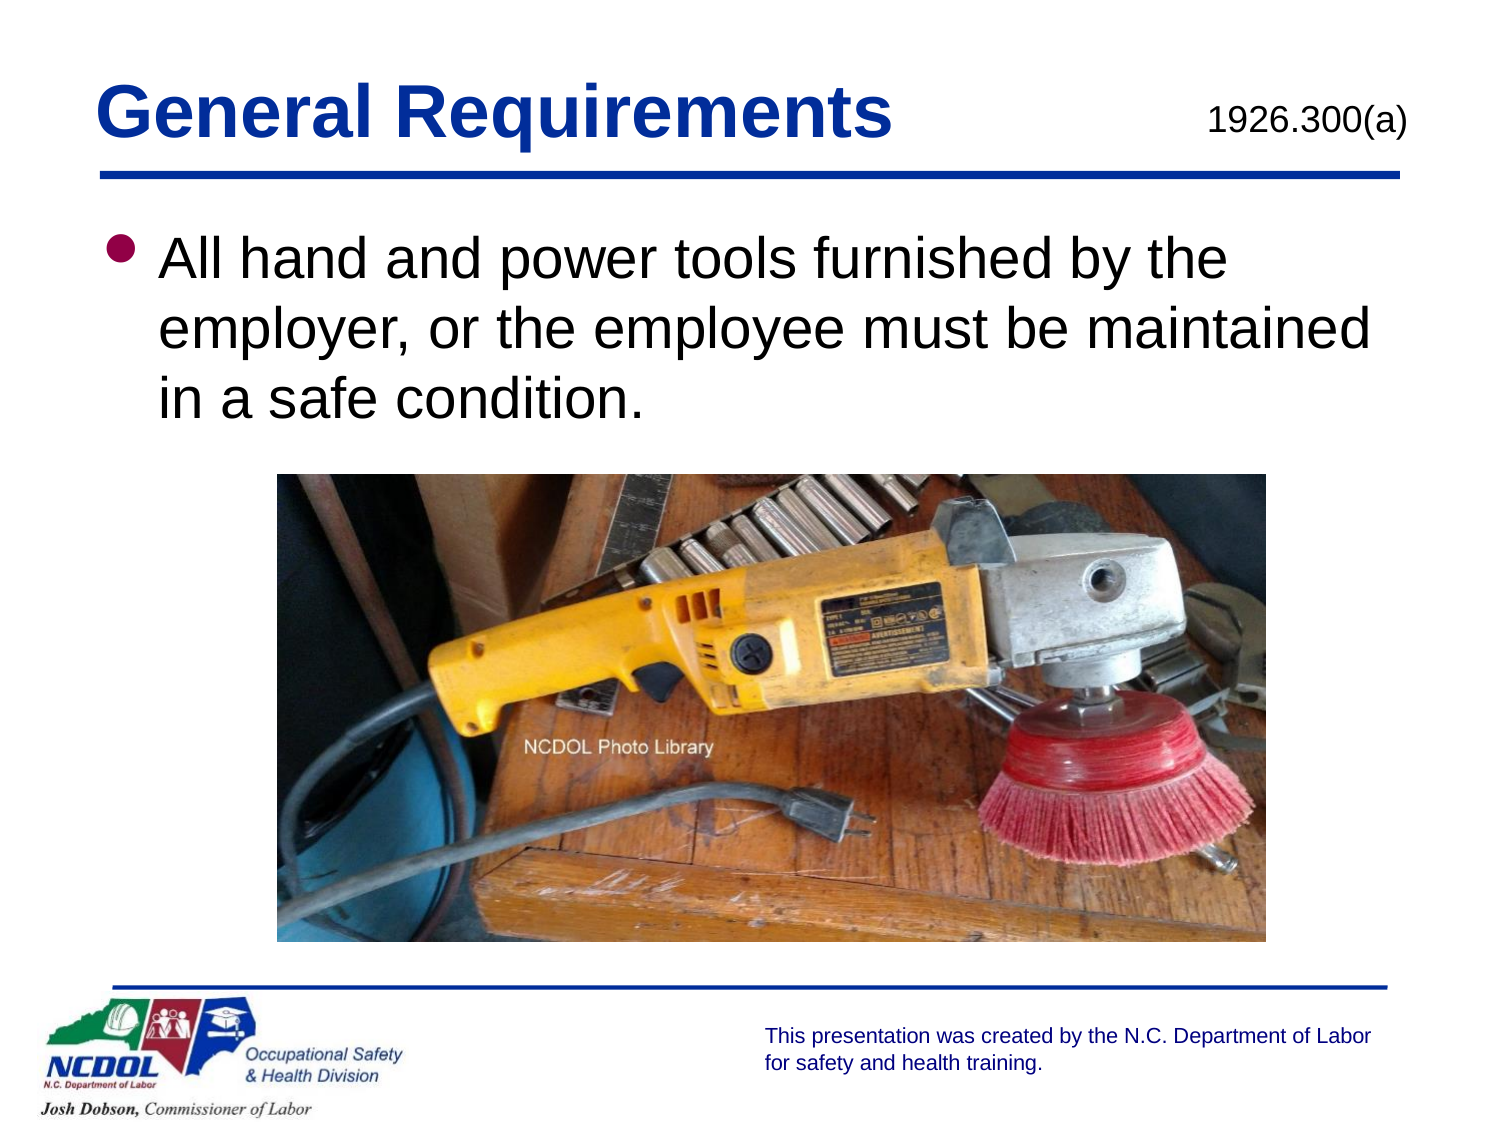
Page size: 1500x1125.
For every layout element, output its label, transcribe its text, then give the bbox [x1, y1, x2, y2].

text_box 1926.300(a) [1192, 87, 1424, 148]
title General Requirements [87, 62, 1438, 153]
picture [37, 991, 409, 1122]
list All hand and power tools furnished by the employer, or the employee must be maintained in a safe condition. [87, 212, 1400, 955]
picture [277, 474, 1266, 942]
